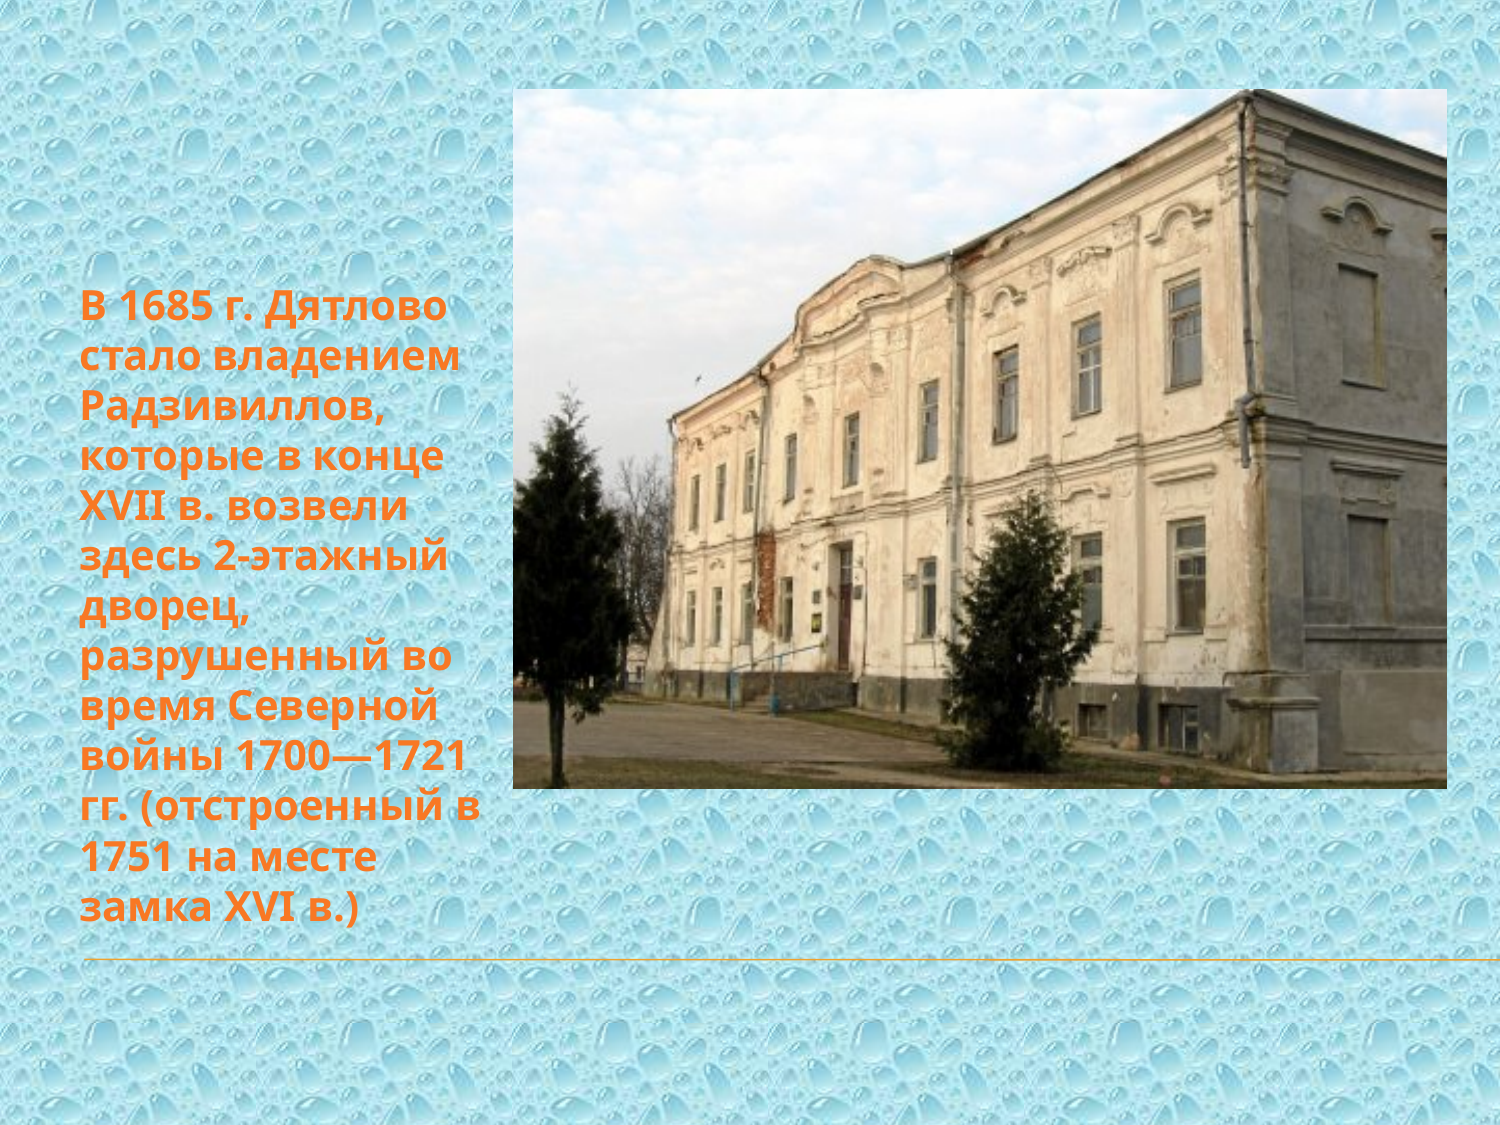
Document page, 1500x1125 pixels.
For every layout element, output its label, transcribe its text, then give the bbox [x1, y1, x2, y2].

title В 1685 г. Дятлово стало владением Радзивиллов, которые в конце XVII в. возвели здесь 2-этажный дворец, разрушенный во время Северной войны 1700—1721 гг. (отстроенный в 1751 на месте замка XVI в.) [64, 160, 502, 1047]
picture [0, 0, 1500, 1125]
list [513, 89, 1448, 790]
